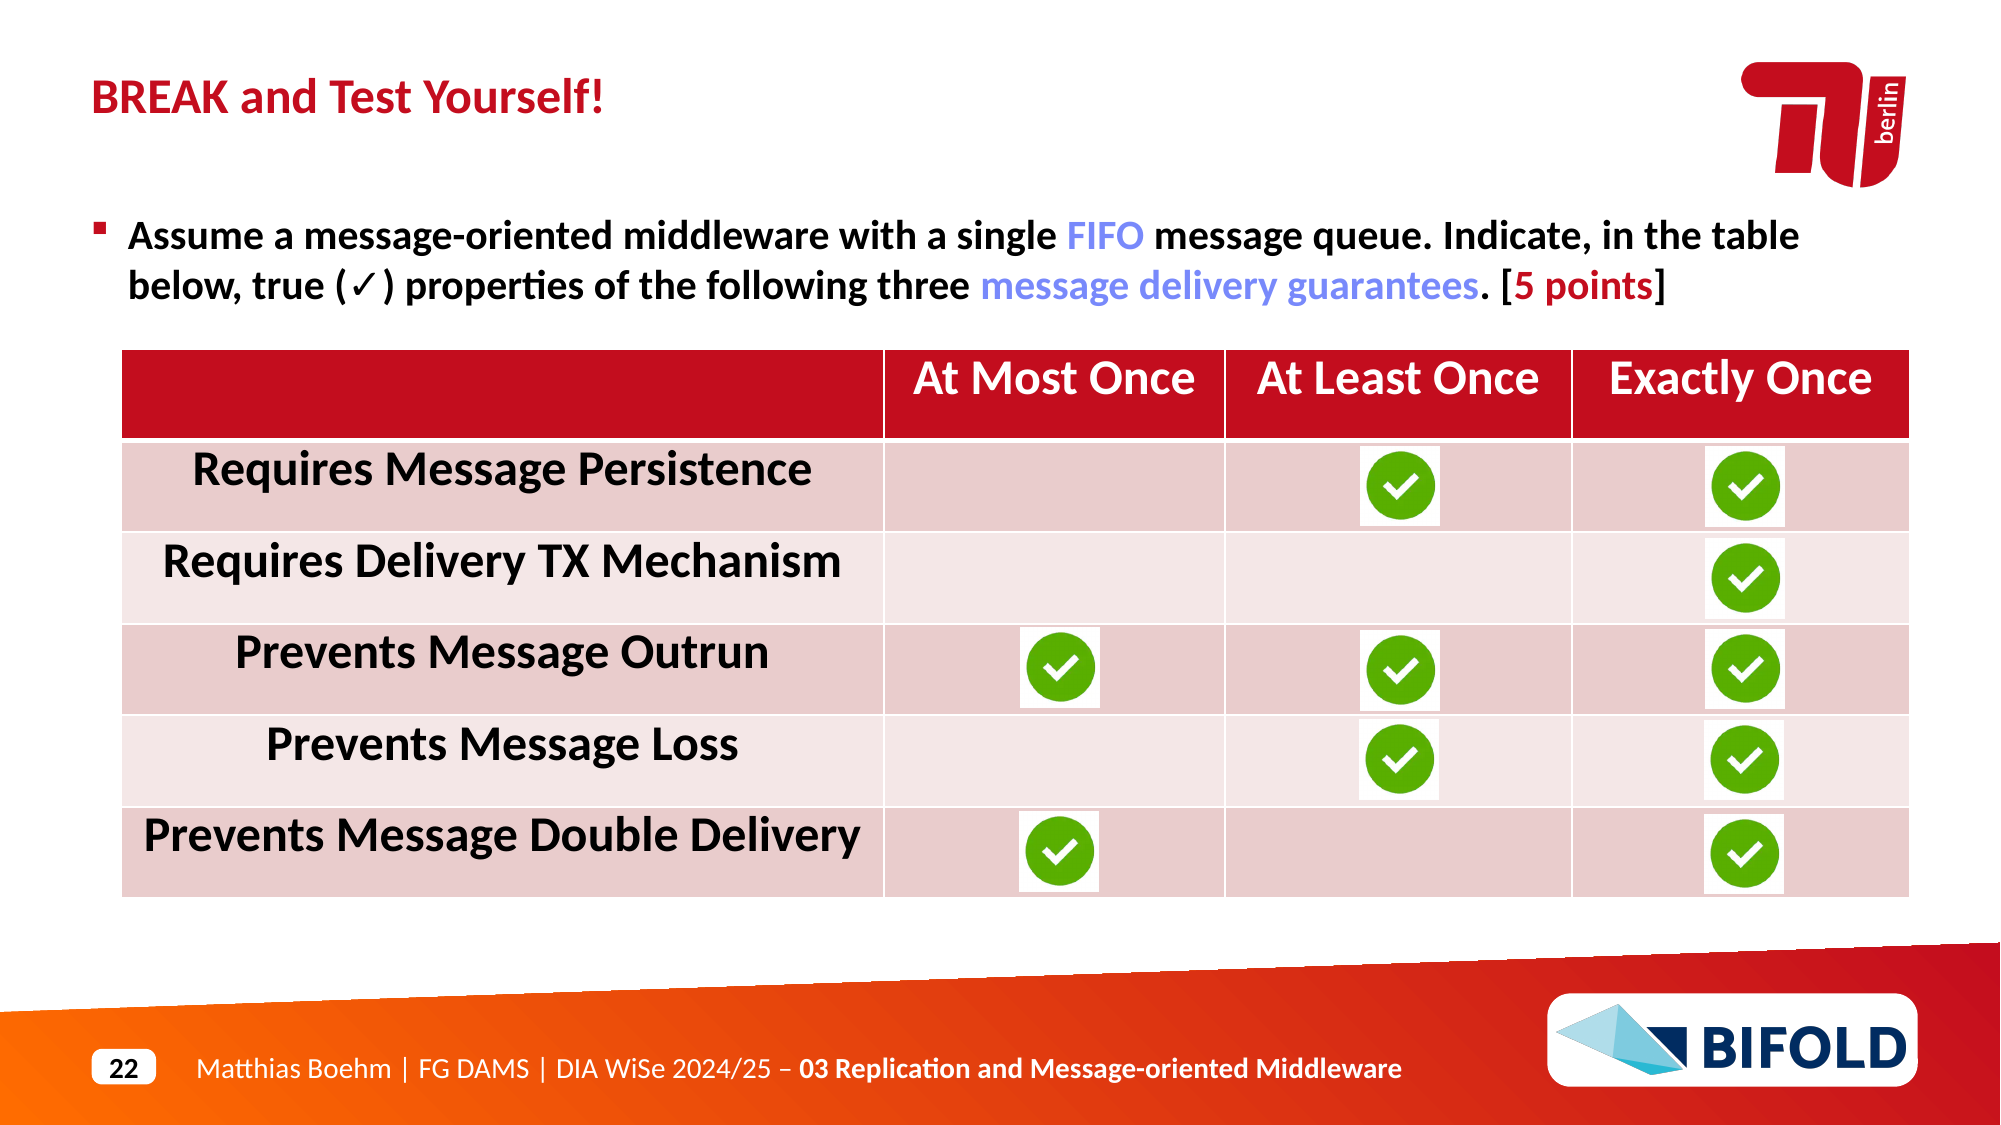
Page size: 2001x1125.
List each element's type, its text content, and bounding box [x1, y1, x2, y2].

table_cell [1573, 716, 1909, 806]
table_cell Requires Message Persistence [122, 443, 883, 531]
table_cell [1573, 443, 1909, 531]
table_cell [1573, 533, 1909, 623]
table_cell [885, 716, 1224, 806]
picture [1741, 62, 1906, 188]
table_cell [885, 625, 1224, 714]
table_cell [1226, 625, 1571, 714]
table_cell [885, 533, 1224, 623]
picture [1020, 627, 1100, 708]
table_cell [1573, 625, 1909, 714]
table_cell [1226, 443, 1571, 531]
picture [1705, 538, 1785, 619]
table_cell [1226, 808, 1571, 897]
picture [1705, 446, 1785, 527]
table_cell [1226, 716, 1571, 806]
table_cell [1573, 808, 1909, 897]
table_cell Prevents Message Double Delivery [122, 808, 883, 897]
picture [1360, 446, 1440, 526]
picture [1705, 629, 1785, 709]
picture [1359, 719, 1439, 800]
table_cell [1226, 533, 1571, 623]
table_header Exactly Once [1573, 350, 1909, 438]
table_cell Prevents Message Outrun [122, 625, 883, 714]
picture [1704, 720, 1784, 800]
table_header [122, 350, 883, 438]
table_cell [885, 808, 1224, 897]
table_header At Most Once [885, 350, 1224, 438]
table_cell Prevents Message Loss [122, 716, 883, 806]
picture [1556, 1004, 1906, 1075]
table_cell [885, 443, 1224, 531]
list BREAK and Test Yourself! [91, 65, 1455, 183]
picture [1019, 811, 1099, 892]
list Assume a message-oriented middleware with a single FIFO message queue. Indicate, in the table below, true (✓) properties of the following three message delivery guarantees. [5 points] [90, 208, 1908, 948]
picture [1704, 814, 1784, 894]
picture [1360, 630, 1440, 711]
table_cell Requires Delivery TX Mechanism [122, 533, 883, 623]
table_header At Least Once [1226, 350, 1571, 438]
